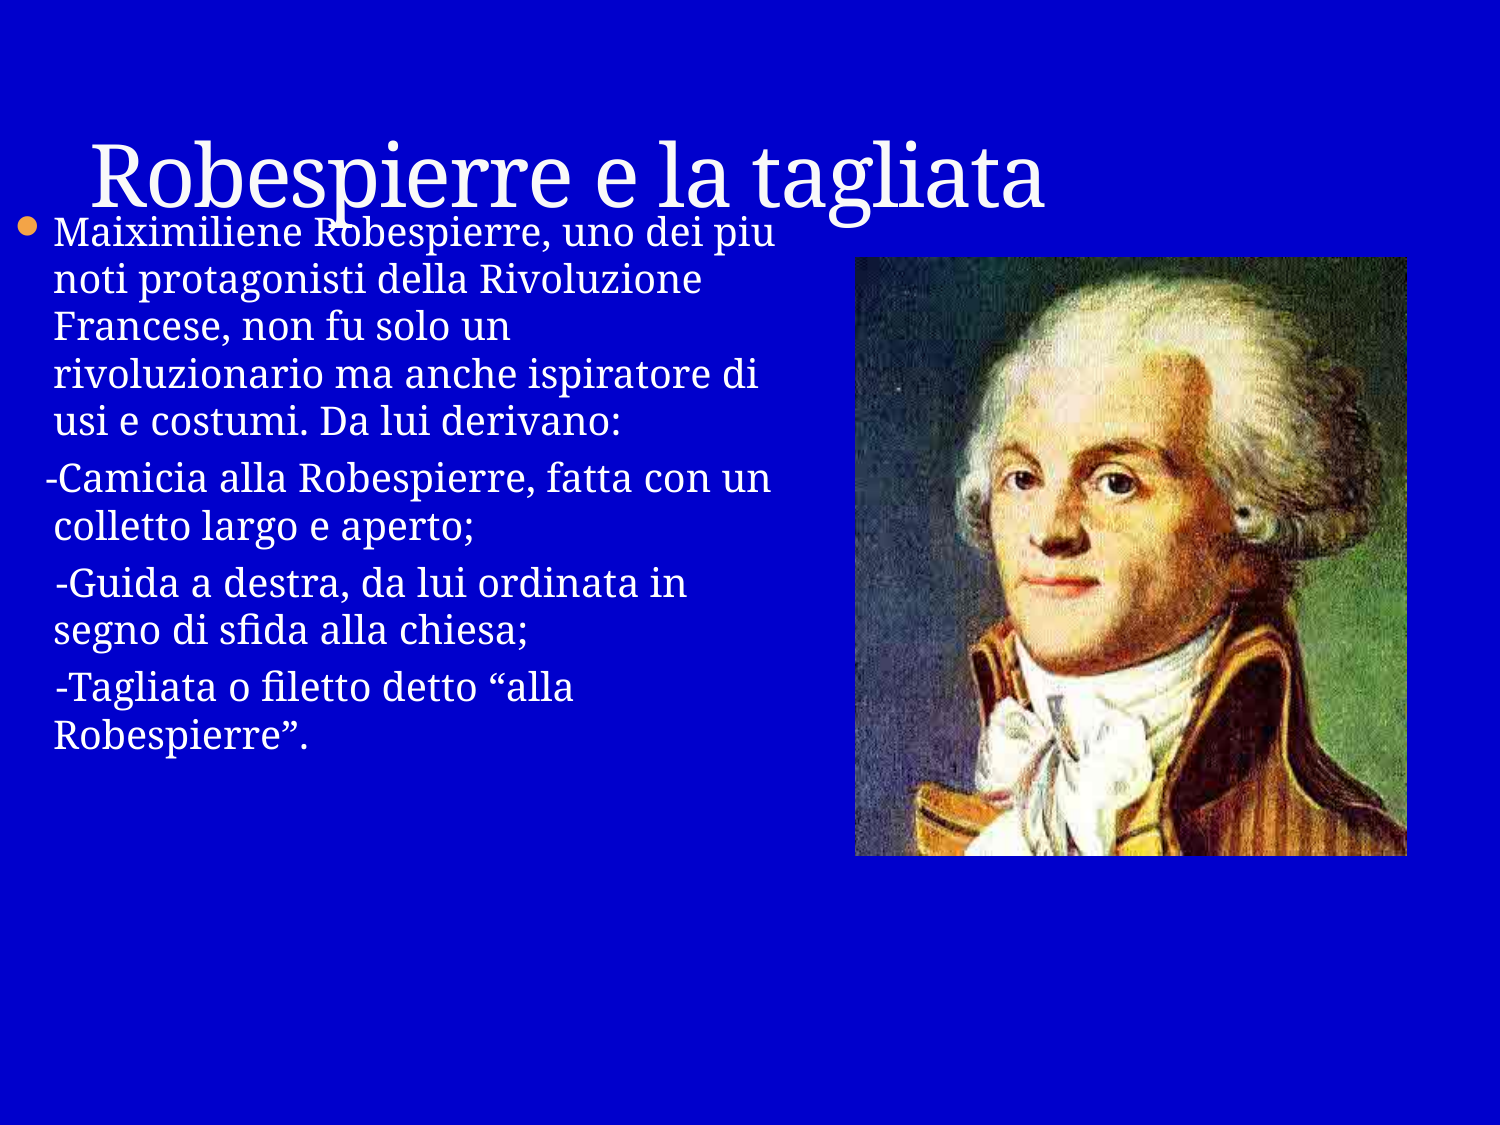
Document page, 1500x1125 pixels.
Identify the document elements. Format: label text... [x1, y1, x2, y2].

title Robespierre e la tagliata [74, 45, 1425, 233]
list Maiximiliene Robespierre, uno dei piu noti protagonisti della Rivoluzione Francese, non fu solo un rivoluzionario ma anche ispiratore di usi e costumi. Da lui derivano: -Camicia alla Robespierre, fatta con un colletto largo e aperto; -Guida a destra, da lui ordinata in segno di sfida alla chiesa; -Tagliata o filetto detto “alla Robespierre”. [0, 199, 797, 828]
picture [855, 257, 1408, 856]
